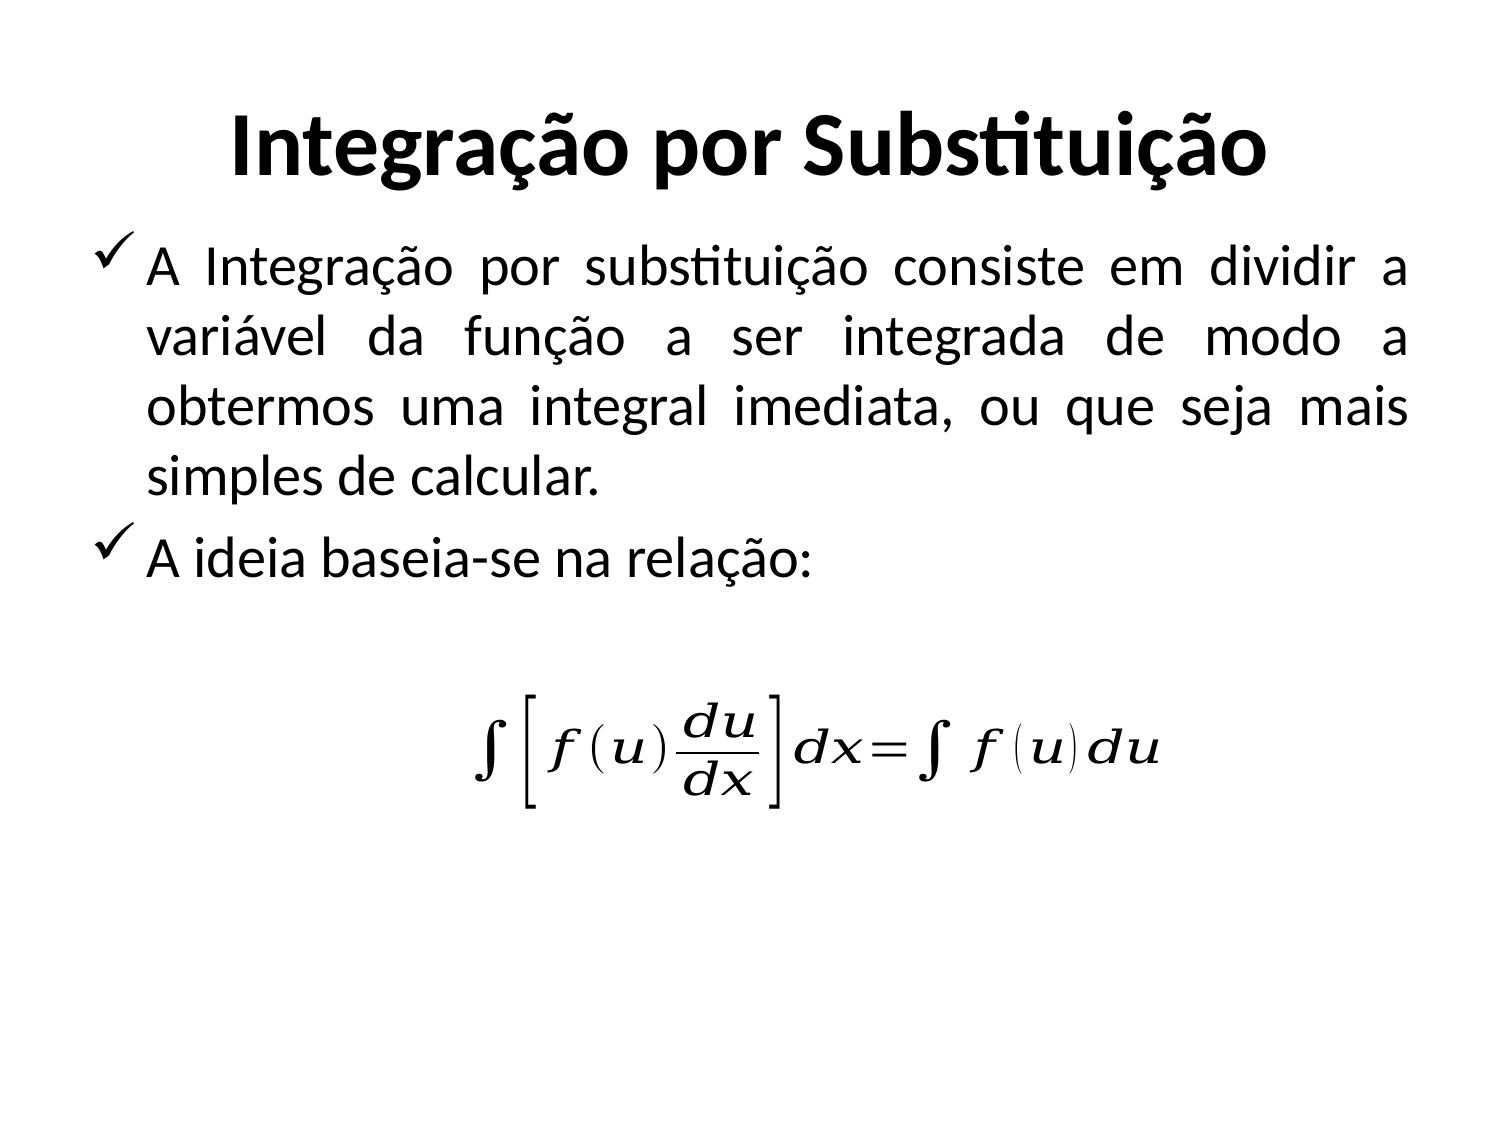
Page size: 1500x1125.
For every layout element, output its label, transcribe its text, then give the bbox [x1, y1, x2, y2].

title Integração por Substituição [75, 45, 1425, 219]
list A Integração por substituição consiste em dividir a variável da função a ser integrada de modo a obtermos uma integral imediata, ou que seja mais simples de calcular. A ideia baseia-se na relação: [75, 219, 1425, 1035]
